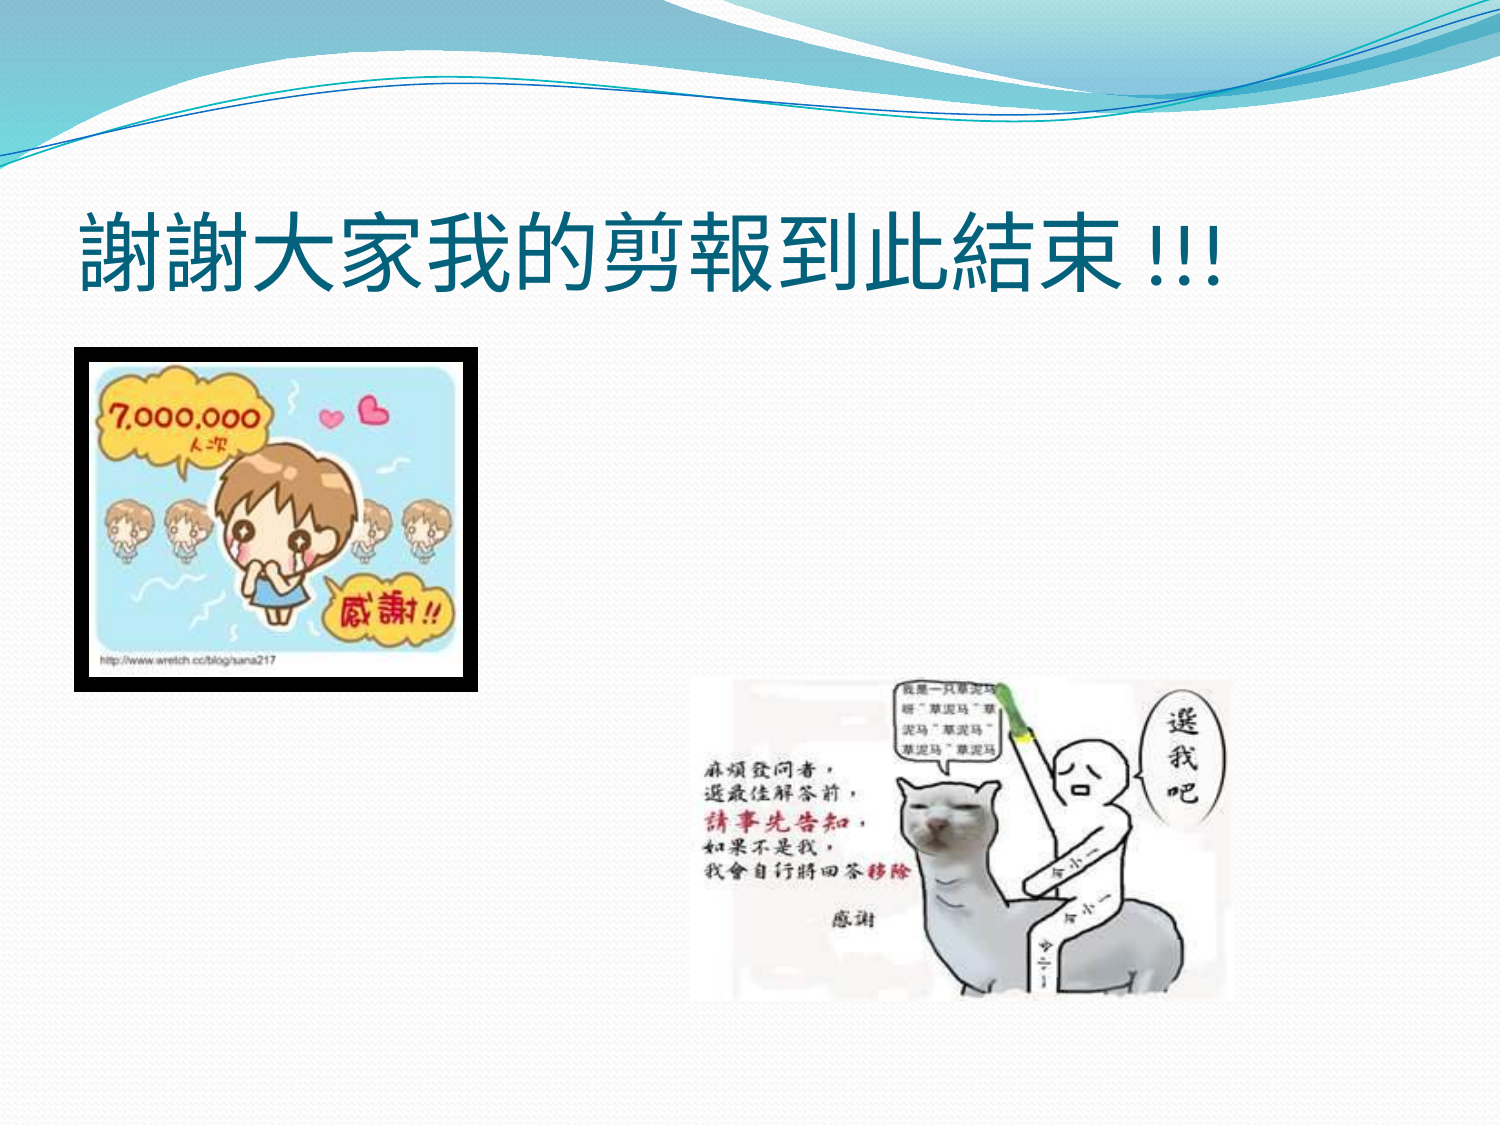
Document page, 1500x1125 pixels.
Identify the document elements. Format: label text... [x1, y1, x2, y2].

picture [690, 677, 1235, 1002]
title 謝謝大家我的剪報到此結束!!! [75, 115, 1425, 303]
picture [88, 361, 464, 678]
